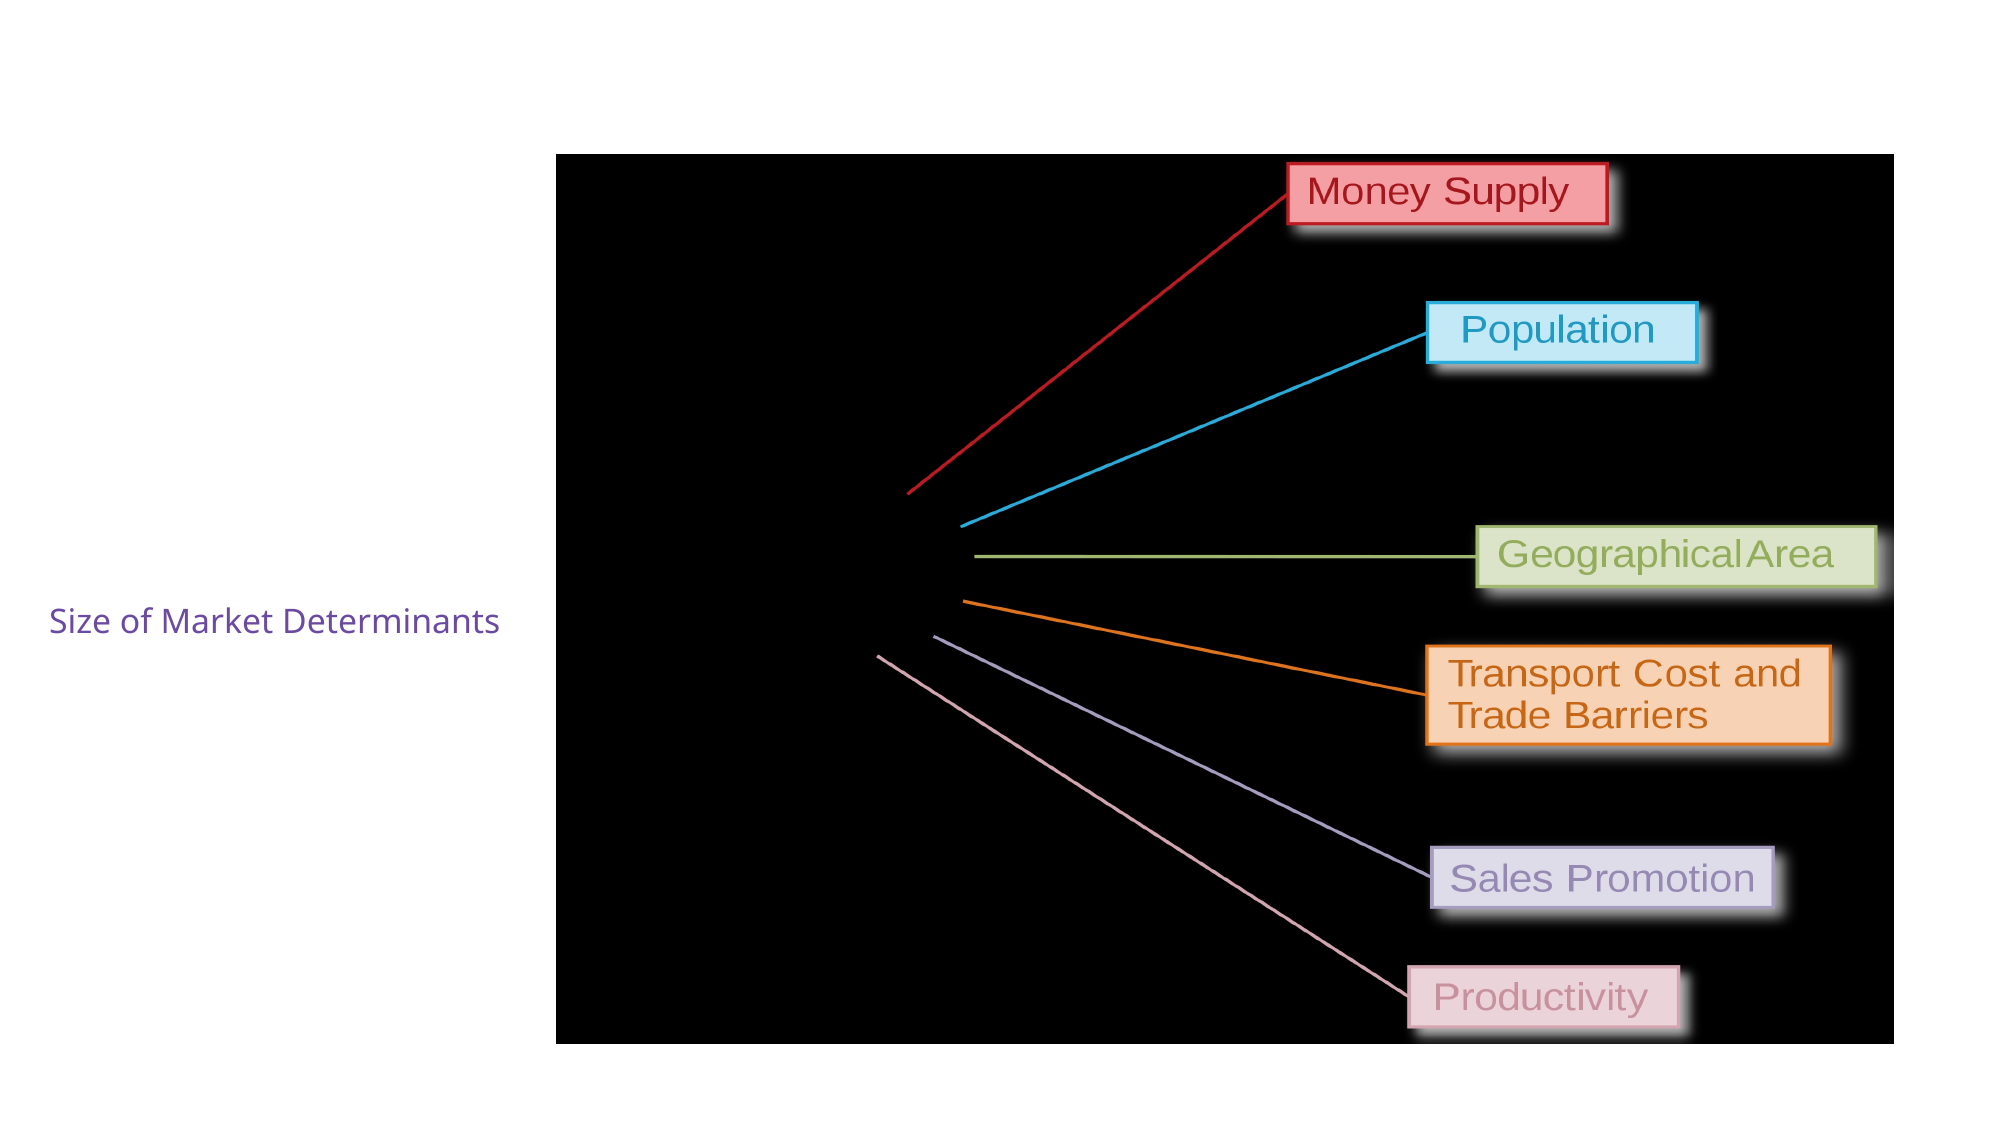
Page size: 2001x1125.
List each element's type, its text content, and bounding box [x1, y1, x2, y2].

text_box ] Size of Market Determinants [0, 585, 556, 670]
picture [556, 154, 1894, 1044]
